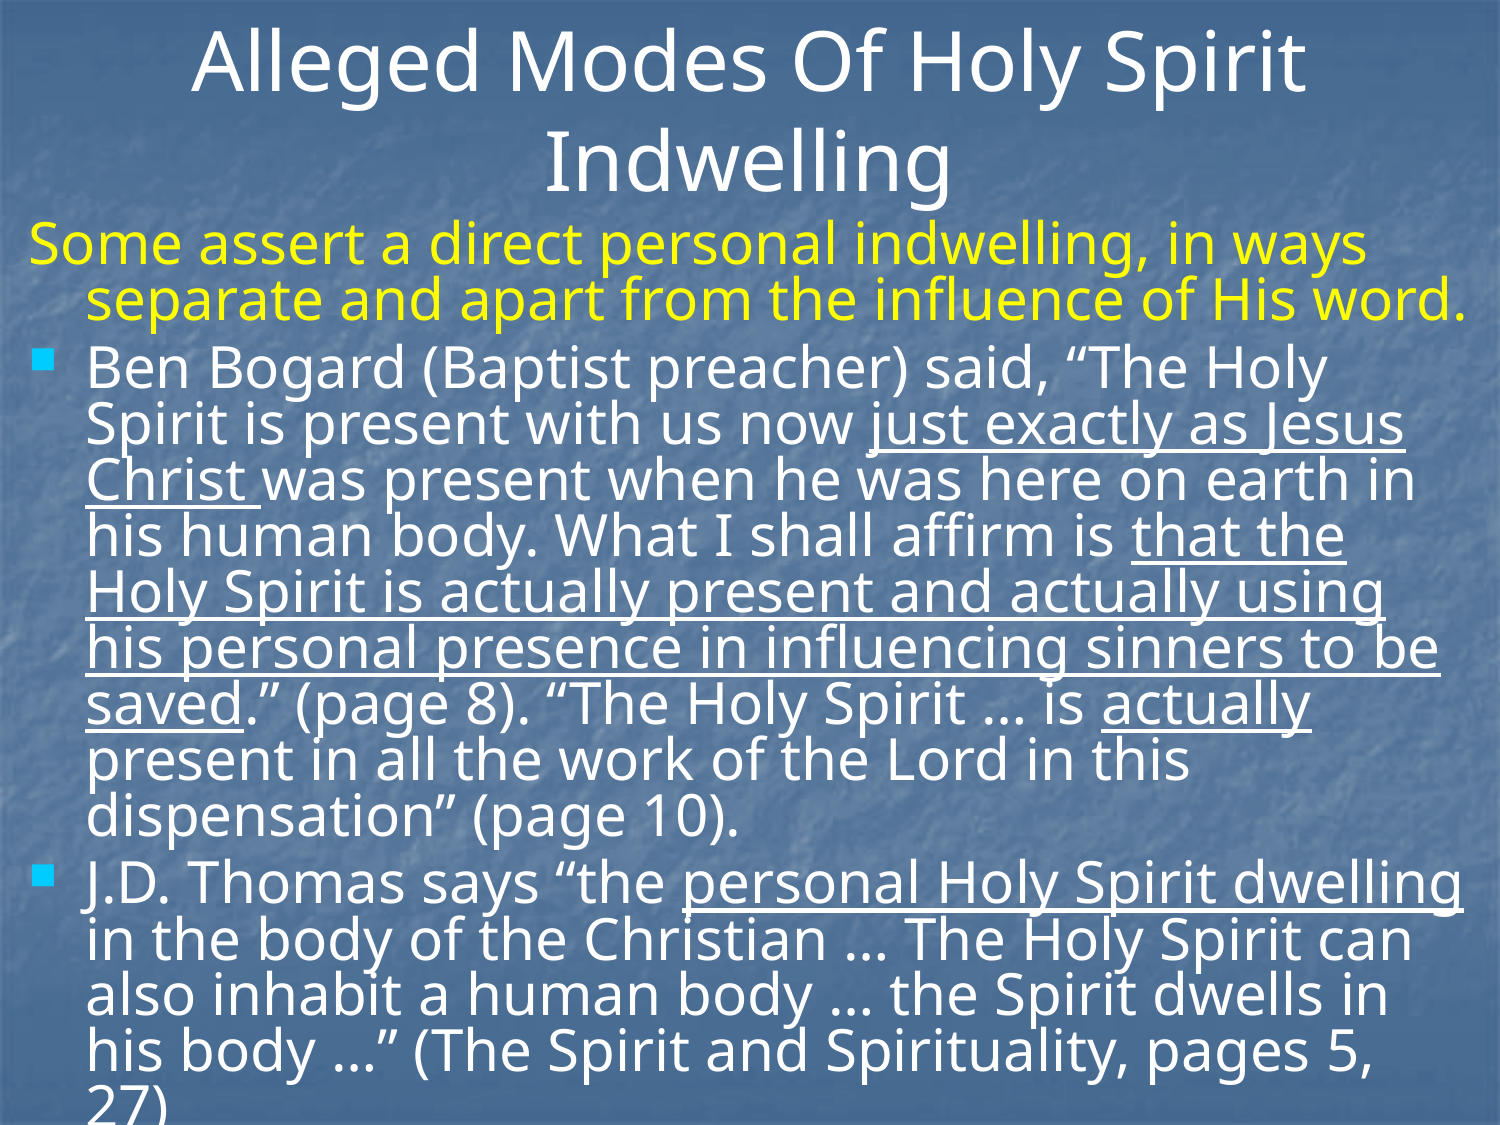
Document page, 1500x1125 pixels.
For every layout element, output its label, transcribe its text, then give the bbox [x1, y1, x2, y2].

title Alleged Modes Of Holy Spirit Indwelling [0, 0, 1500, 216]
list Some assert a direct personal indwelling, in ways separate and apart from the influence of His word. Ben Bogard (Baptist preacher) said, “The Holy Spirit is present with us now just exactly as Jesus Christ was present when he was here on earth in his human body. What I shall affirm is that the Holy Spirit is actually present and actually using his personal presence in influencing sinners to be saved.” (page 8). “The Holy Spirit … is actually present in all the work of the Lord in this dispensation” (page 10). J.D. Thomas says “the personal Holy Spirit dwelling in the body of the Christian … The Holy Spirit can also inhabit a human body … the Spirit dwells in his body …” (The Spirit and Spirituality, pages 5, 27) [14, 216, 1490, 1125]
